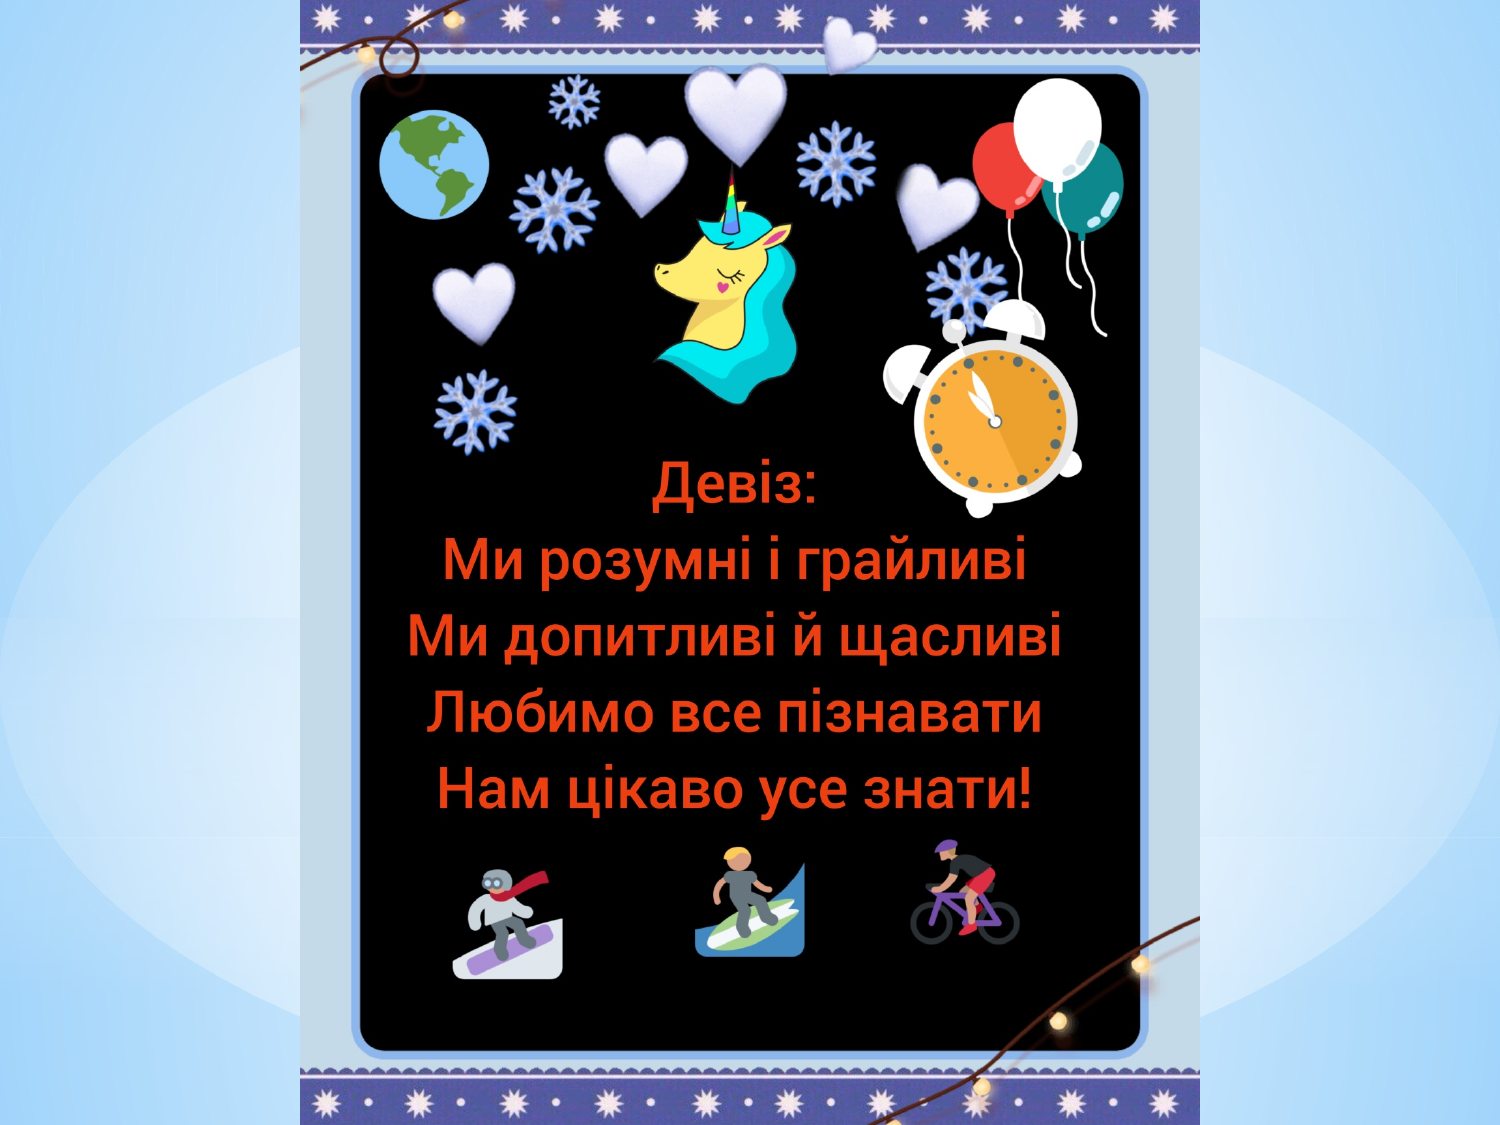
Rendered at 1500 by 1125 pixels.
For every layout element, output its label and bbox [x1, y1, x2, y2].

picture [299, 0, 1201, 1125]
